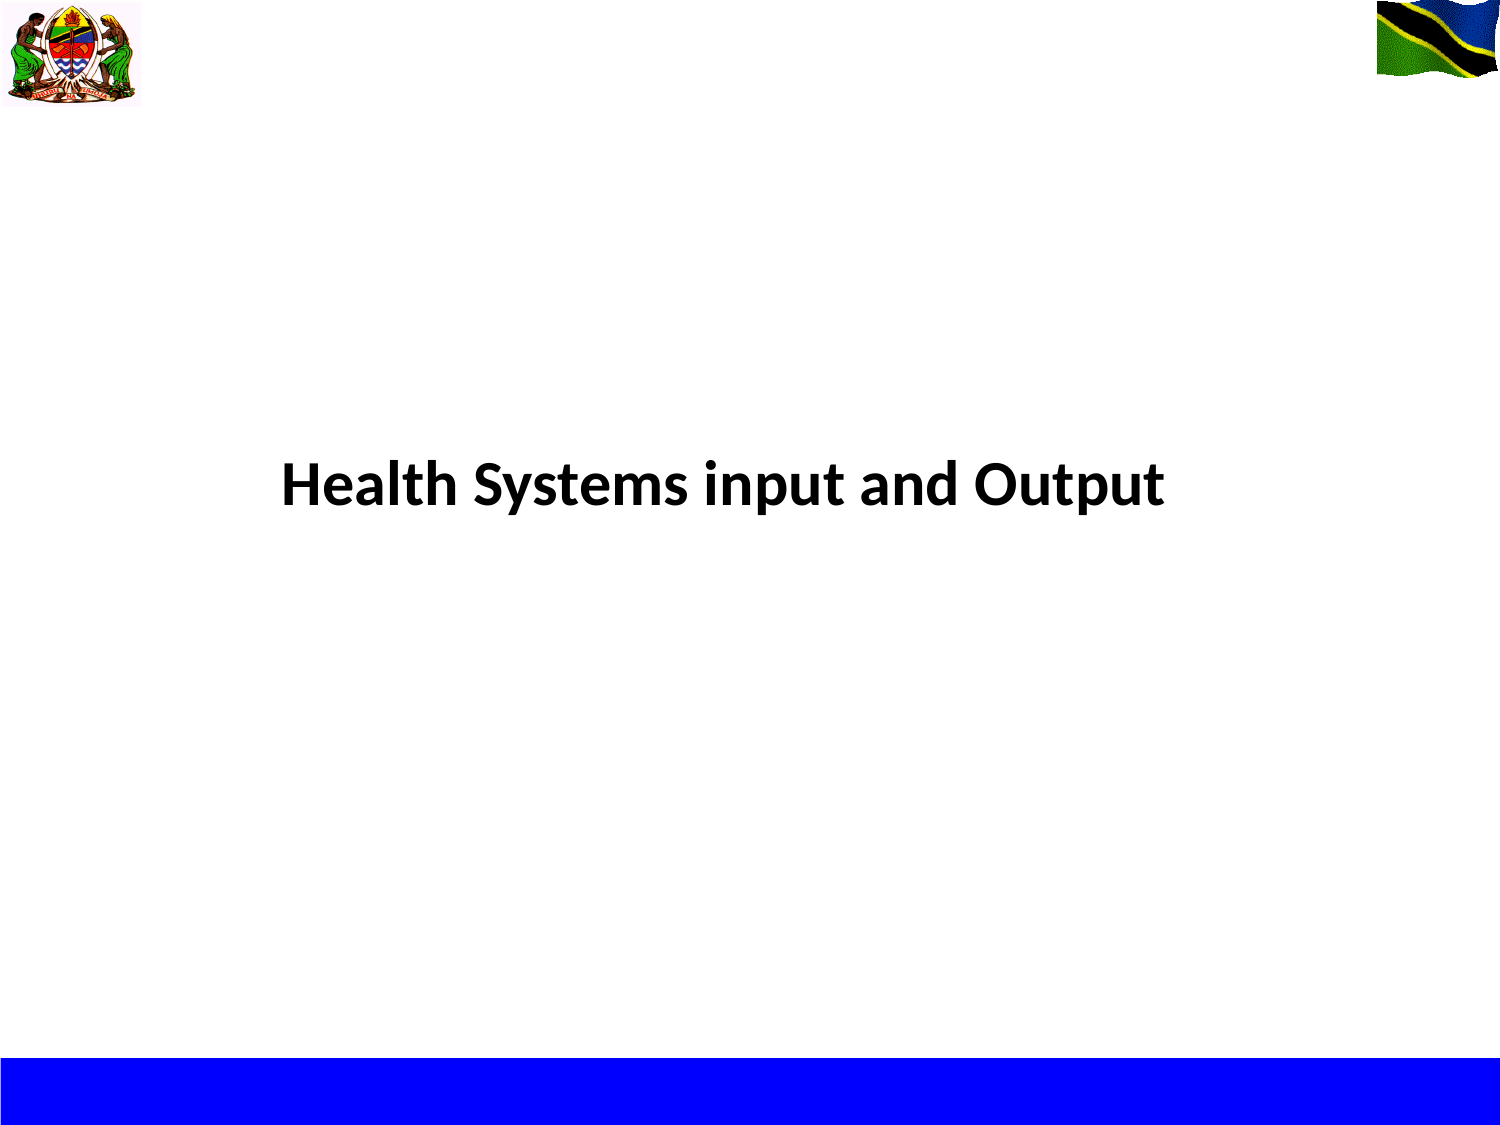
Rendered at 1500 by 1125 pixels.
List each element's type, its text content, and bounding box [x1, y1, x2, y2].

picture [0, 0, 142, 107]
text_box [0, 1058, 1500, 1125]
title Health Systems input and Output [49, 433, 1400, 621]
picture [1377, 0, 1500, 78]
